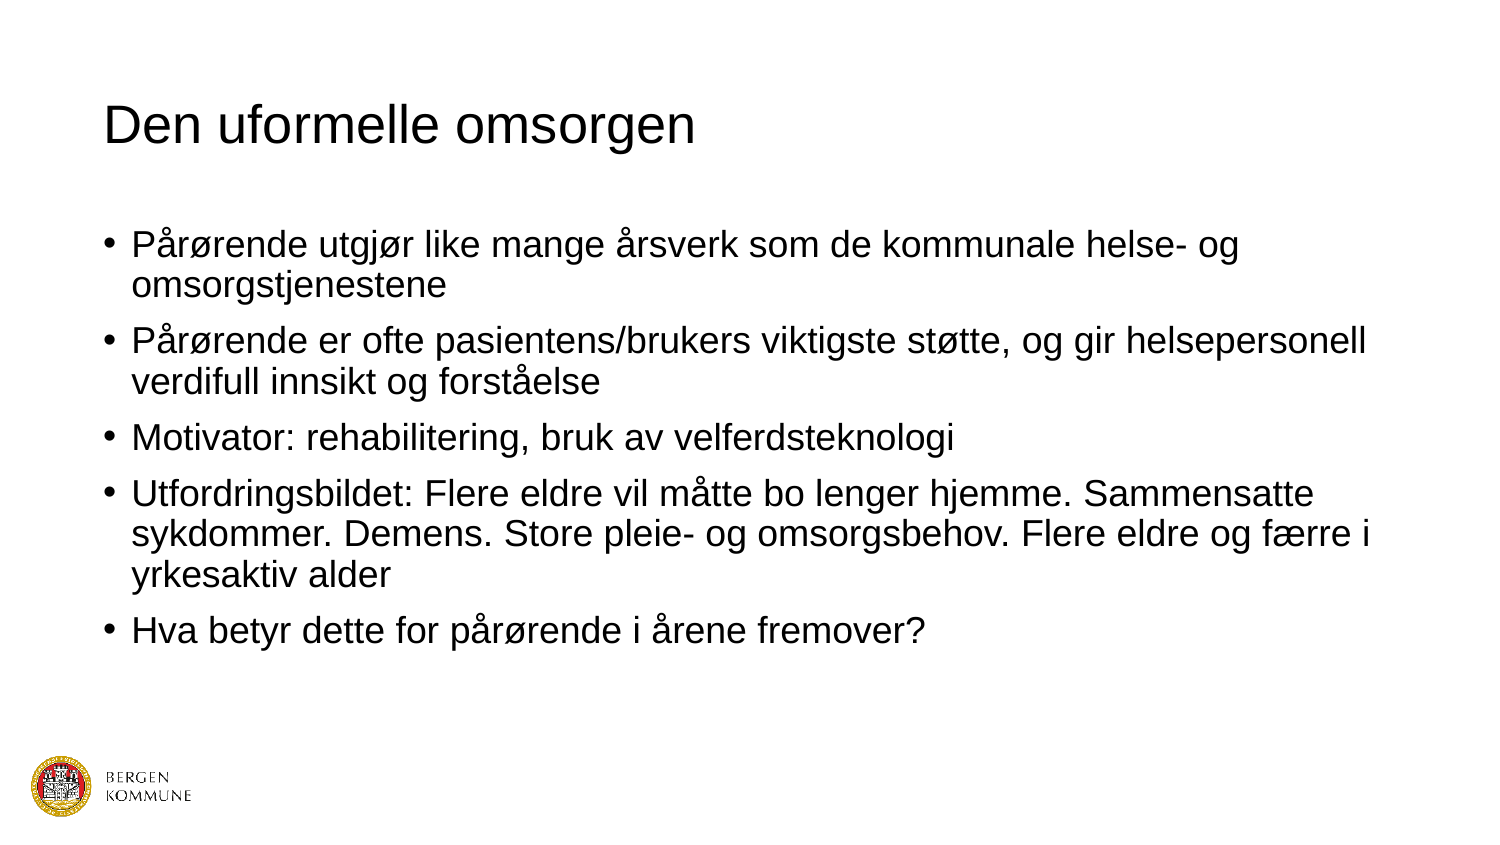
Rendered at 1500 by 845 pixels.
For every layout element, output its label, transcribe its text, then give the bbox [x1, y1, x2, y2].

list Pårørende utgjør like mange årsverk som de kommunale helse- og omsorgstjenestene Pårørende er ofte pasientens/brukers viktigste støtte, og gir helsepersonell verdifull innsikt og forståelse Motivator: rehabilitering, bruk av velferdsteknologi Utfordringsbildet: Flere eldre vil måtte bo lenger hjemme. Sammensatte sykdommer. Demens. Store pleie- og omsorgsbehov. Flere eldre og færre i yrkesaktiv alder Hva betyr dette for pårørende i årene fremover? [103, 224, 1397, 724]
picture [0, 725, 221, 845]
title Den uformelle omsorgen [103, 57, 1397, 194]
